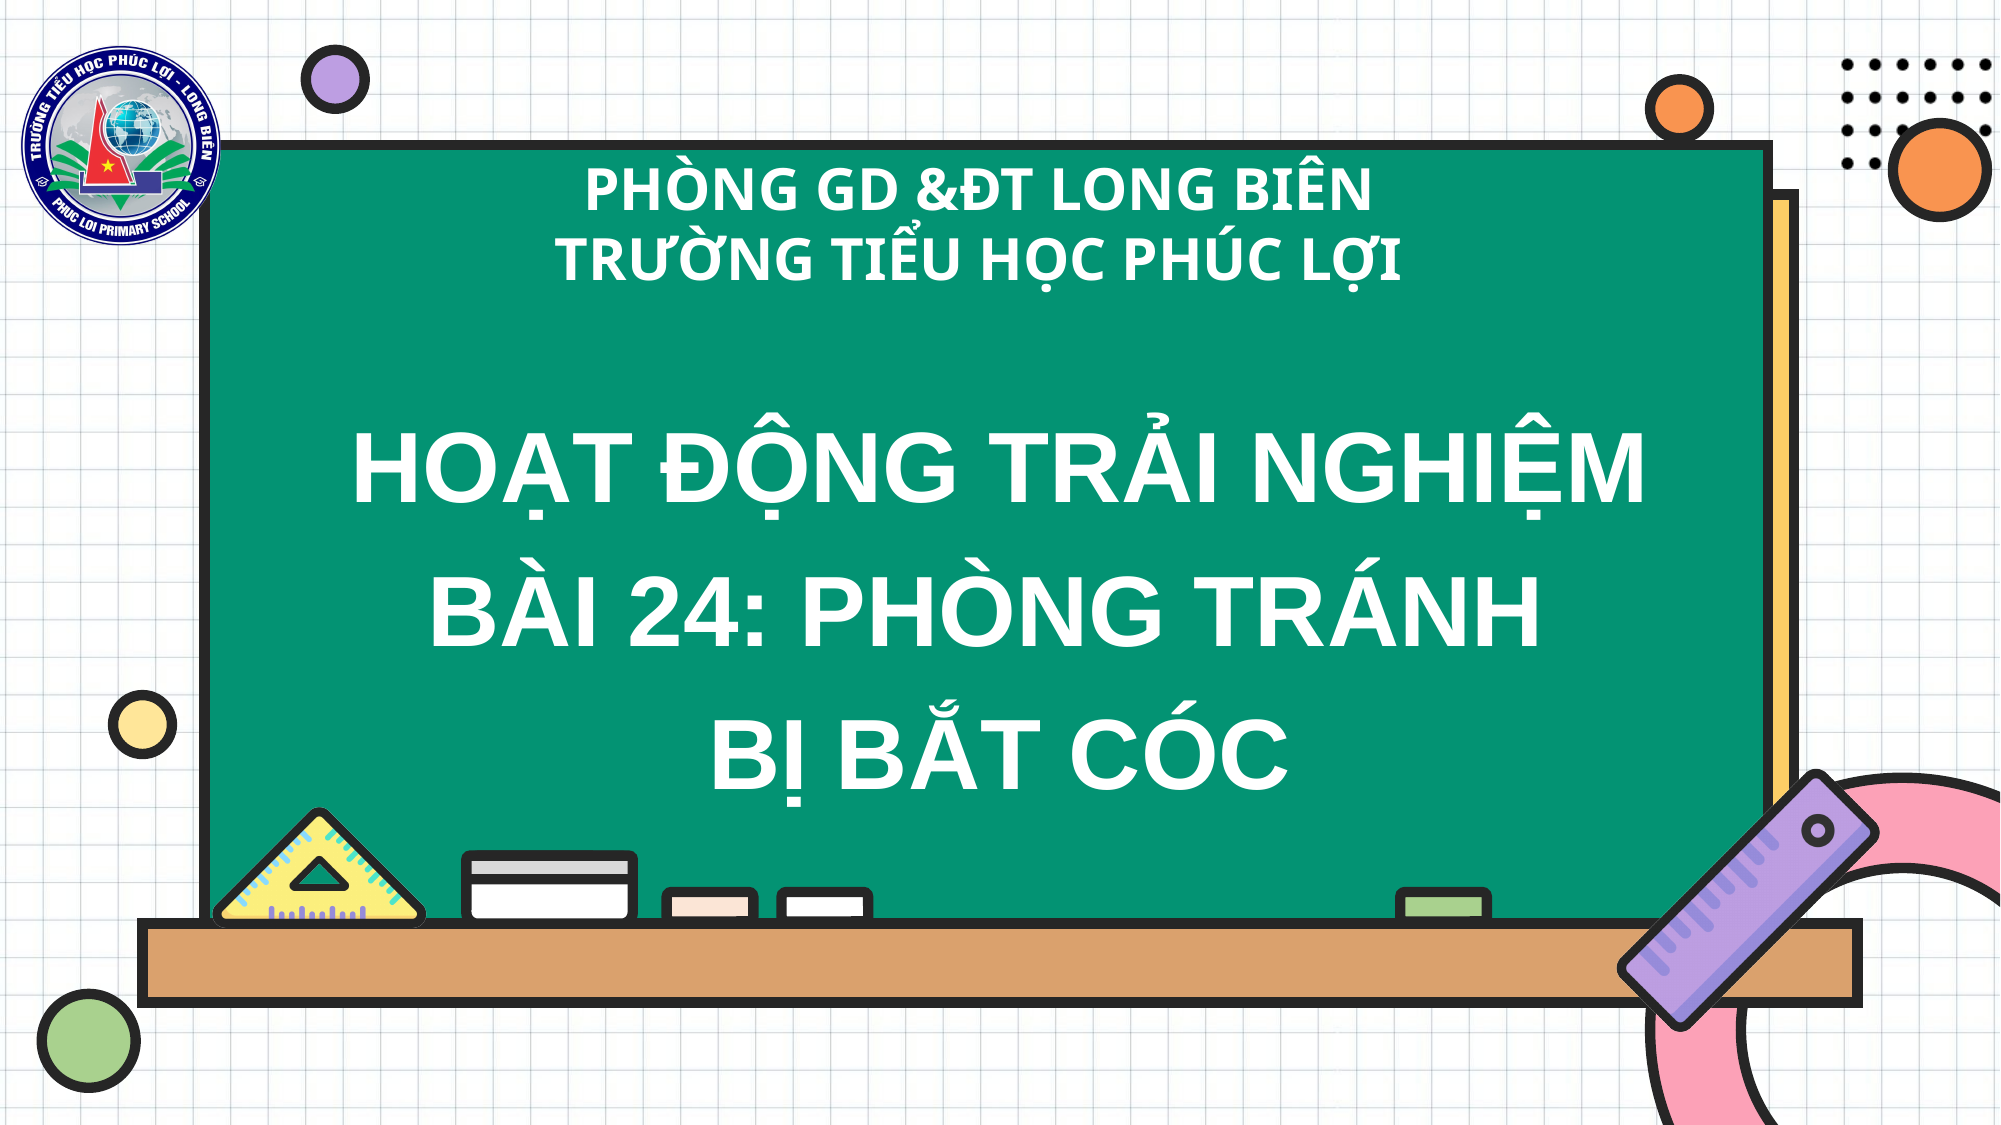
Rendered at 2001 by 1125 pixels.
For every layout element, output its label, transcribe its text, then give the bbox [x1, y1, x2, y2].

text_box HOẠT ĐỘNG TRẢI NGHIỆM BÀI 24: PHÒNG TRÁNH BỊ BẮT CÓC [320, 370, 1680, 818]
picture [0, 0, 2000, 1125]
text_box PHÒNG GD &ĐT LONG BIÊN TRƯỜNG TIỂU HỌC PHÚC LỢI [540, 145, 1418, 300]
